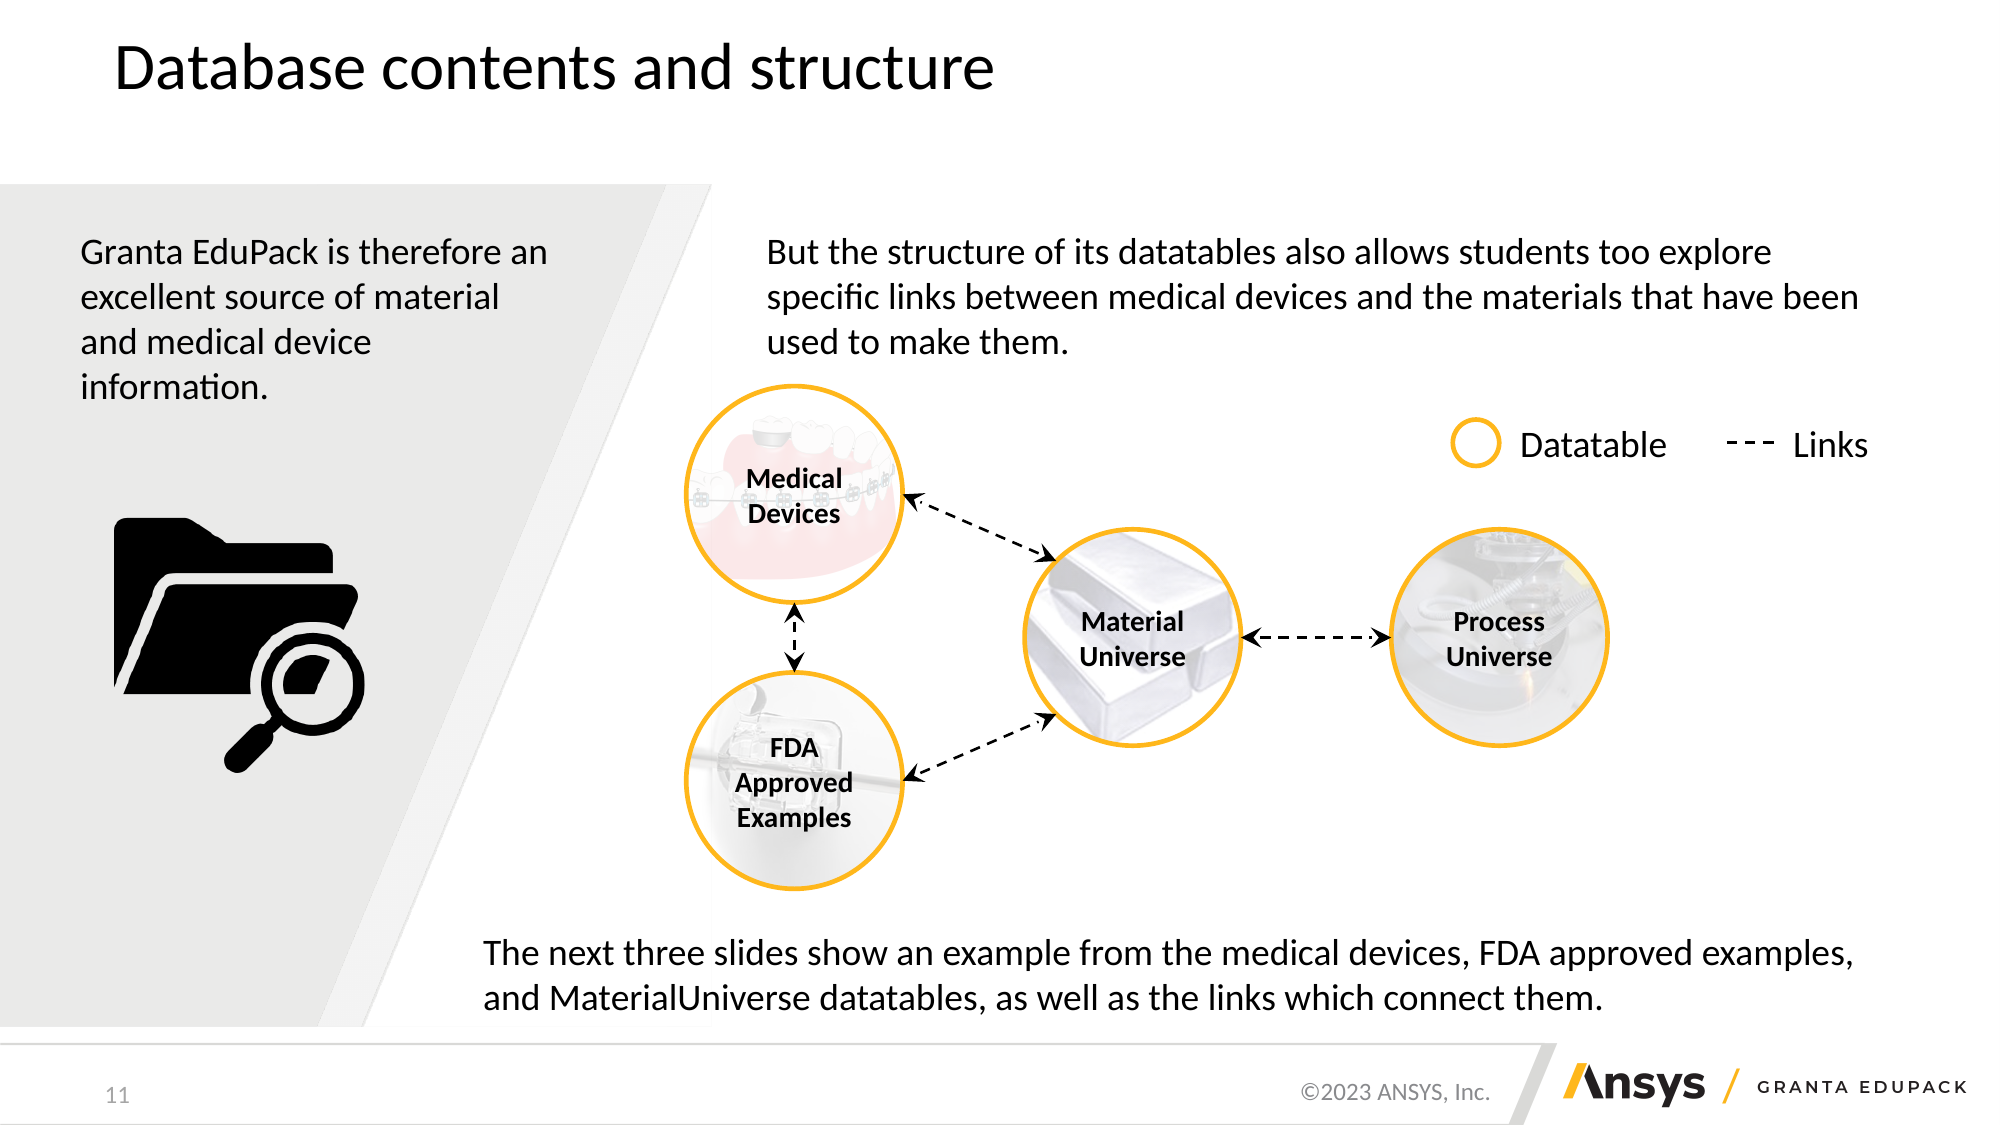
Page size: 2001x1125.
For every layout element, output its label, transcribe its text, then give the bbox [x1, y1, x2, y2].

picture [0, 0, 2000, 1125]
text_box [712, 386, 1608, 889]
title Database contents and structure [99, 24, 1900, 164]
text_box But the structure of its datatables also allows students too explore specific links between medical devices and the materials that have been used to make them. [751, 219, 1900, 370]
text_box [1792, 412, 1919, 474]
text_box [1452, 412, 1792, 474]
text_box The next three slides show an example from the medical devices, FDA approved examples, and MaterialUniverse datatables, as well as the links which connect them. [712, 920, 1918, 1026]
slide_number 11 [89, 1073, 540, 1114]
